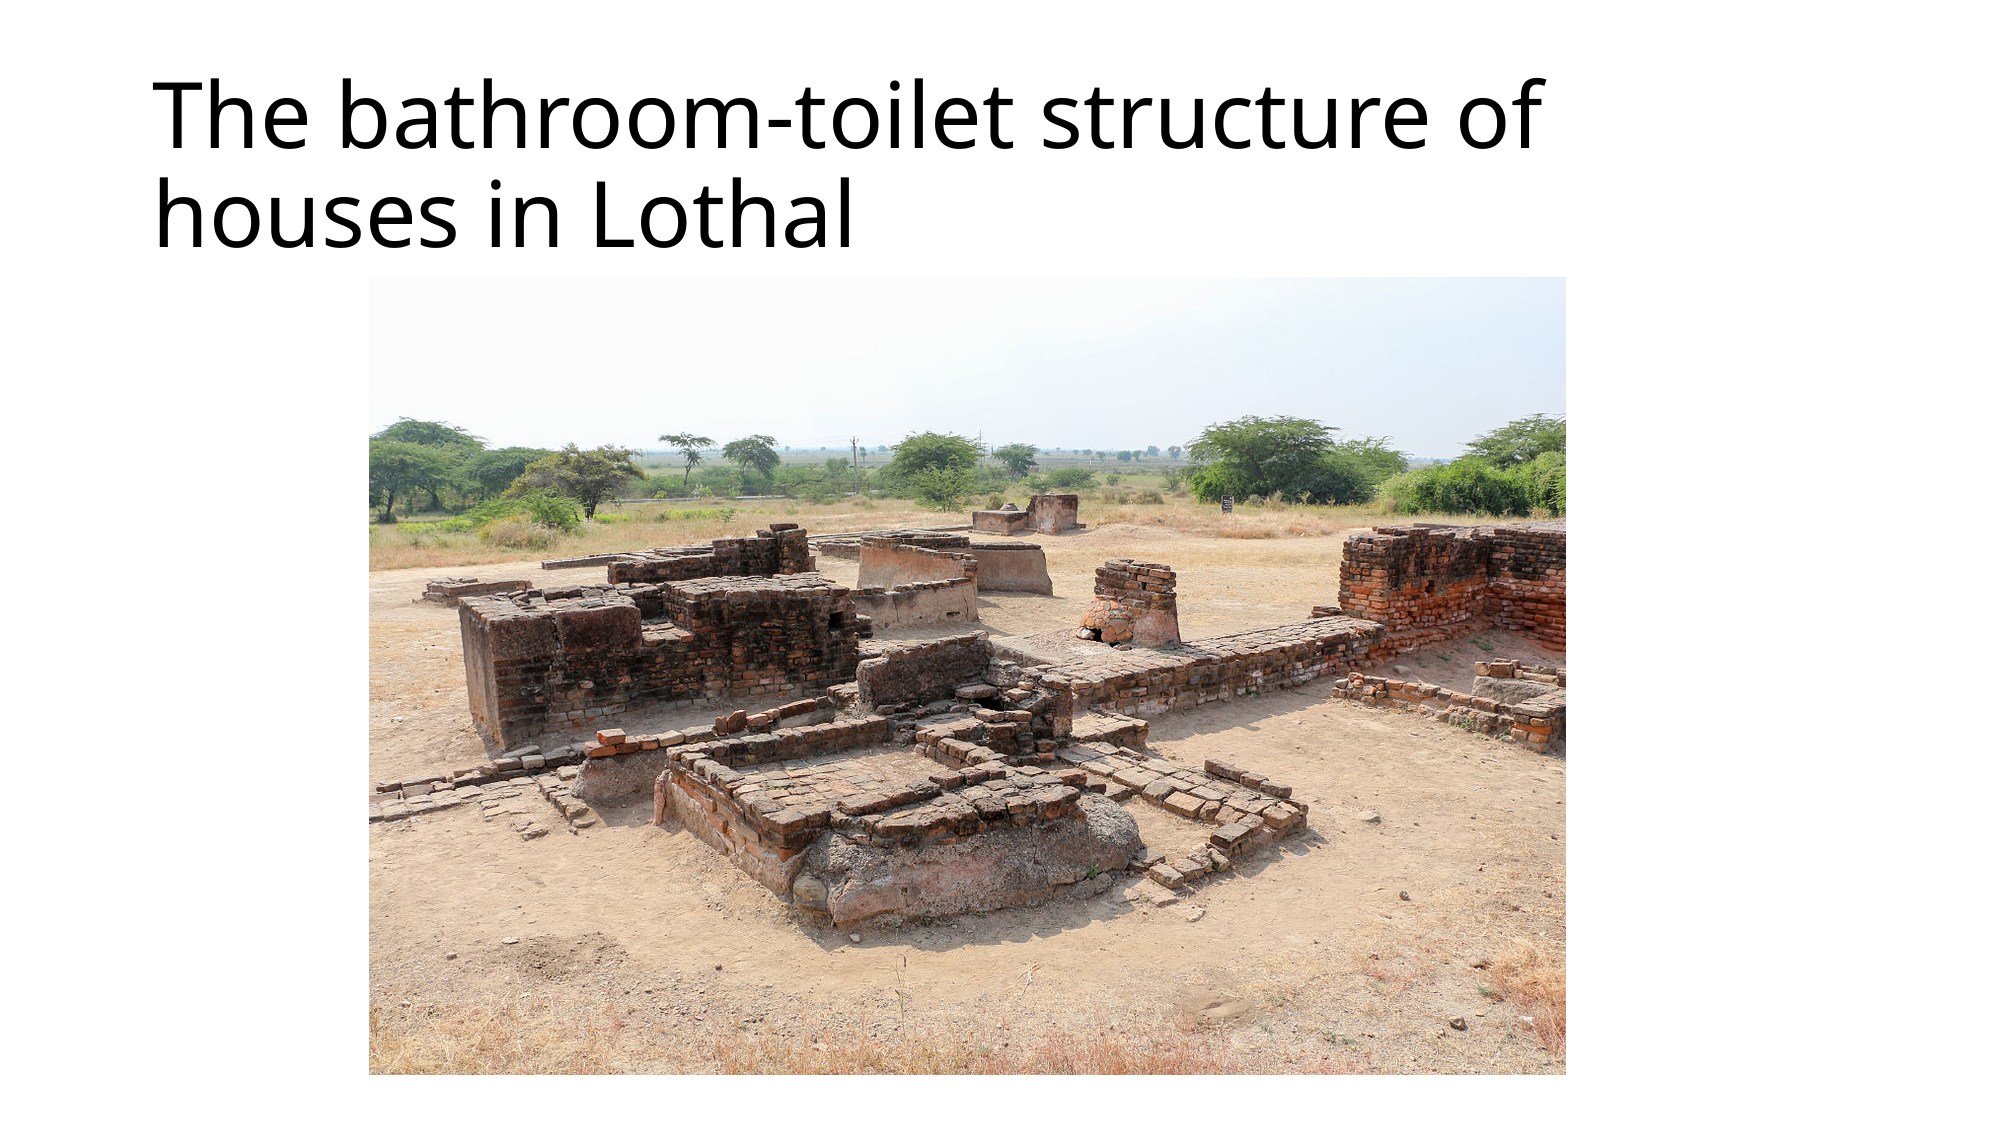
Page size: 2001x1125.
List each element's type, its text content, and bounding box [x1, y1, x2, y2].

picture [369, 277, 1566, 1075]
title The bathroom-toilet structure of houses in Lothal [137, 59, 1863, 278]
